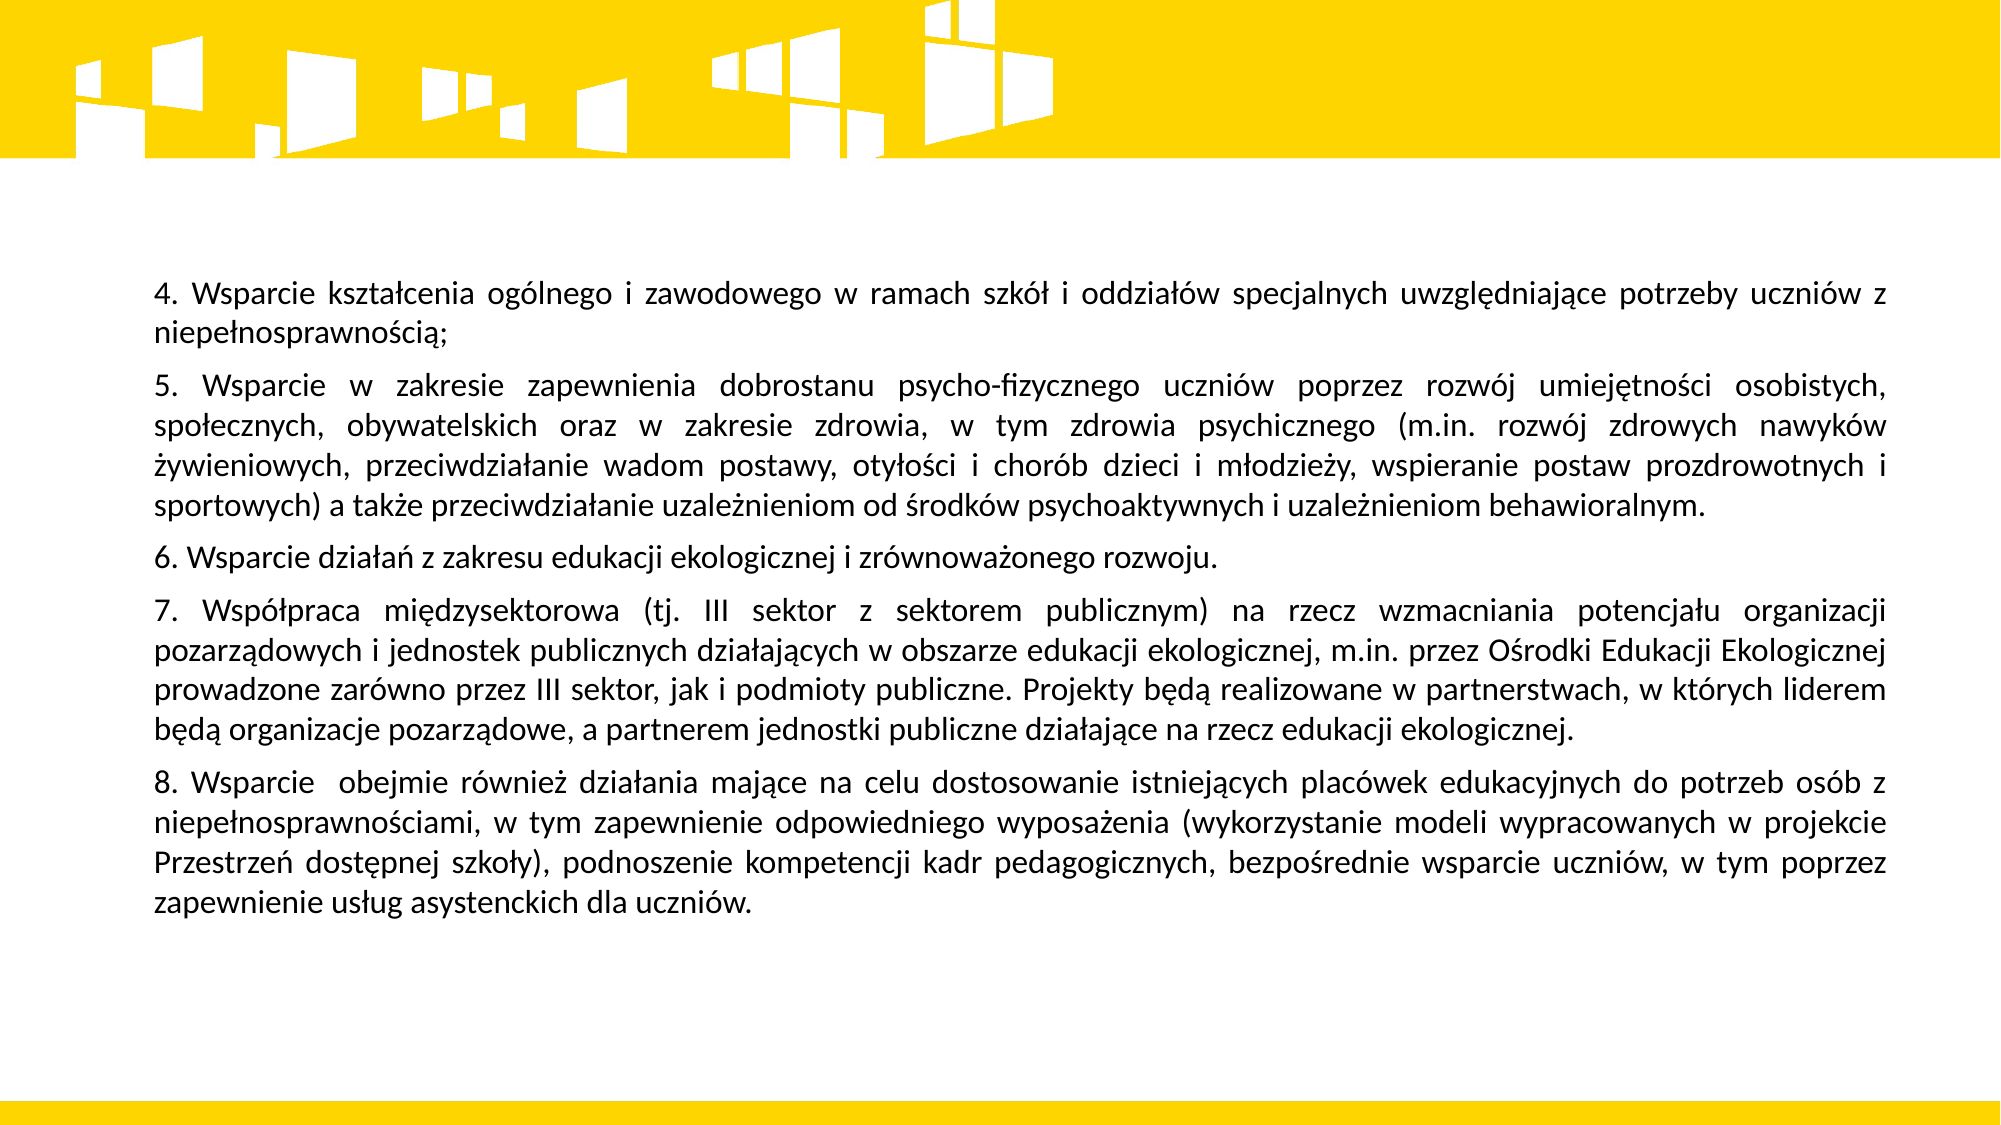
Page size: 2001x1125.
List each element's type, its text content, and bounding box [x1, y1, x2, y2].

text_box 4. Wsparcie kształcenia ogólnego i zawodowego w ramach szkół i oddziałów specjalnych uwzględniające potrzeby uczniów z niepełnosprawnością; 5. Wsparcie w zakresie zapewnienia dobrostanu psycho-fizycznego uczniów poprzez rozwój umiejętności osobistych, społecznych, obywatelskich oraz w zakresie zdrowia, w tym zdrowia psychicznego (m.in. rozwój zdrowych nawyków żywieniowych, przeciwdziałanie wadom postawy, otyłości i chorób dzieci i młodzieży, wspieranie postaw prozdrowotnych i sportowych) a także przeciwdziałanie uzależnieniom od środków psychoaktywnych i uzależnieniom behawioralnym. 6. Wsparcie działań z zakresu edukacji ekologicznej i zrównoważonego rozwoju. 7. Współpraca międzysektorowa (tj. III sektor z sektorem publicznym) na rzecz wzmacniania potencjału organizacji pozarządowych i jednostek publicznych działających w obszarze edukacji ekologicznej, m.in. przez Ośrodki Edukacji Ekologicznej prowadzone zarówno przez III sektor, jak i podmioty publiczne. Projekty będą realizowane w partnerstwach, w których liderem będą organizacje pozarządowe, a partnerem jednostki publiczne działające na rzecz edukacji ekologicznej. 8. Wsparcie obejmie również działania mające na celu dostosowanie istniejących placówek edukacyjnych do potrzeb osób z niepełnosprawnościami, w tym zapewnienie odpowiedniego wyposażenia (wykorzystanie modeli wypracowanych w projekcie Przestrzeń dostępnej szkoły), podnoszenie kompetencji kadr pedagogicznych, bezpośrednie wsparcie uczniów, w tym poprzez zapewnienie usług asystenckich dla uczniów. [139, 263, 1905, 975]
picture [0, 0, 2001, 1125]
text_box [261, 71, 1733, 228]
